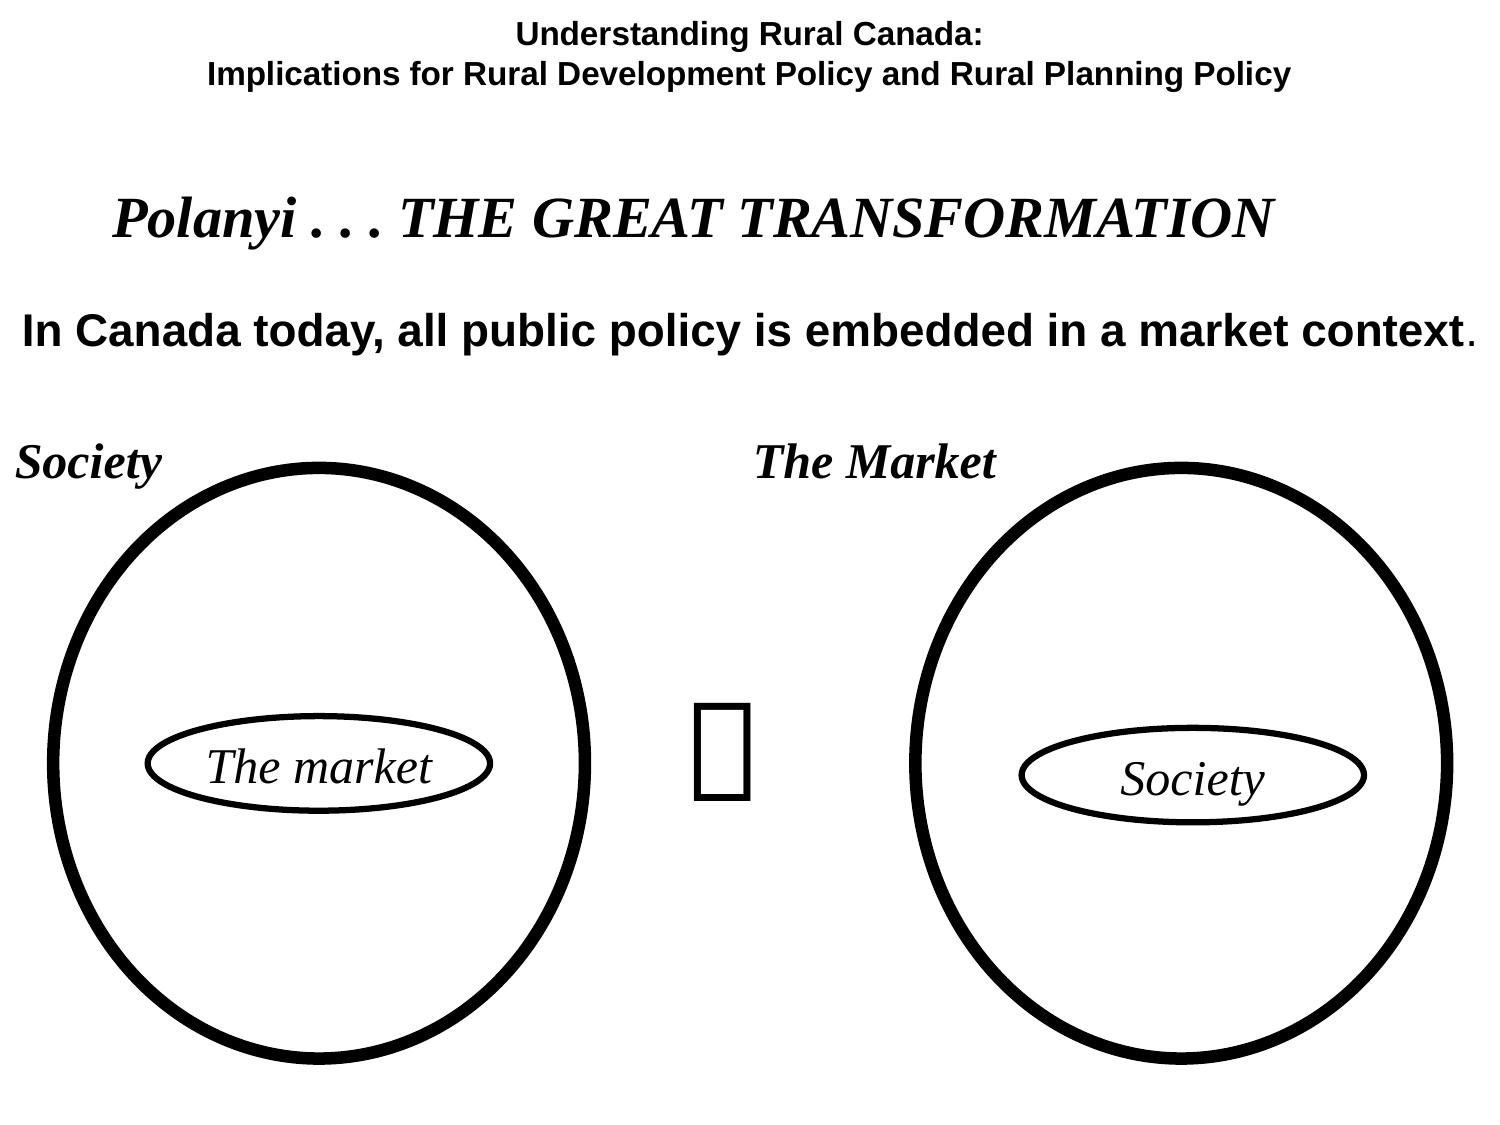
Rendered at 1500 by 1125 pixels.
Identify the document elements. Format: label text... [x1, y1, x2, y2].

text_box In Canada today, all public policy is embedded in a market context. [0, 292, 1500, 363]
text_box Society [0, 420, 225, 496]
text_box Polanyi . . . THE GREAT TRANSFORMATION [97, 171, 1362, 257]
text_box Society [1021, 727, 1365, 823]
text_box The market [147, 716, 491, 811]
text_box [53, 467, 585, 1059]
text_box Understanding Rural Canada: Implications for Rural Development Policy and Rural Planning Policy [0, 4, 1500, 100]
text_box [915, 467, 1448, 1059]
text_box The Market [738, 420, 1058, 496]
text_box  [667, 657, 869, 837]
